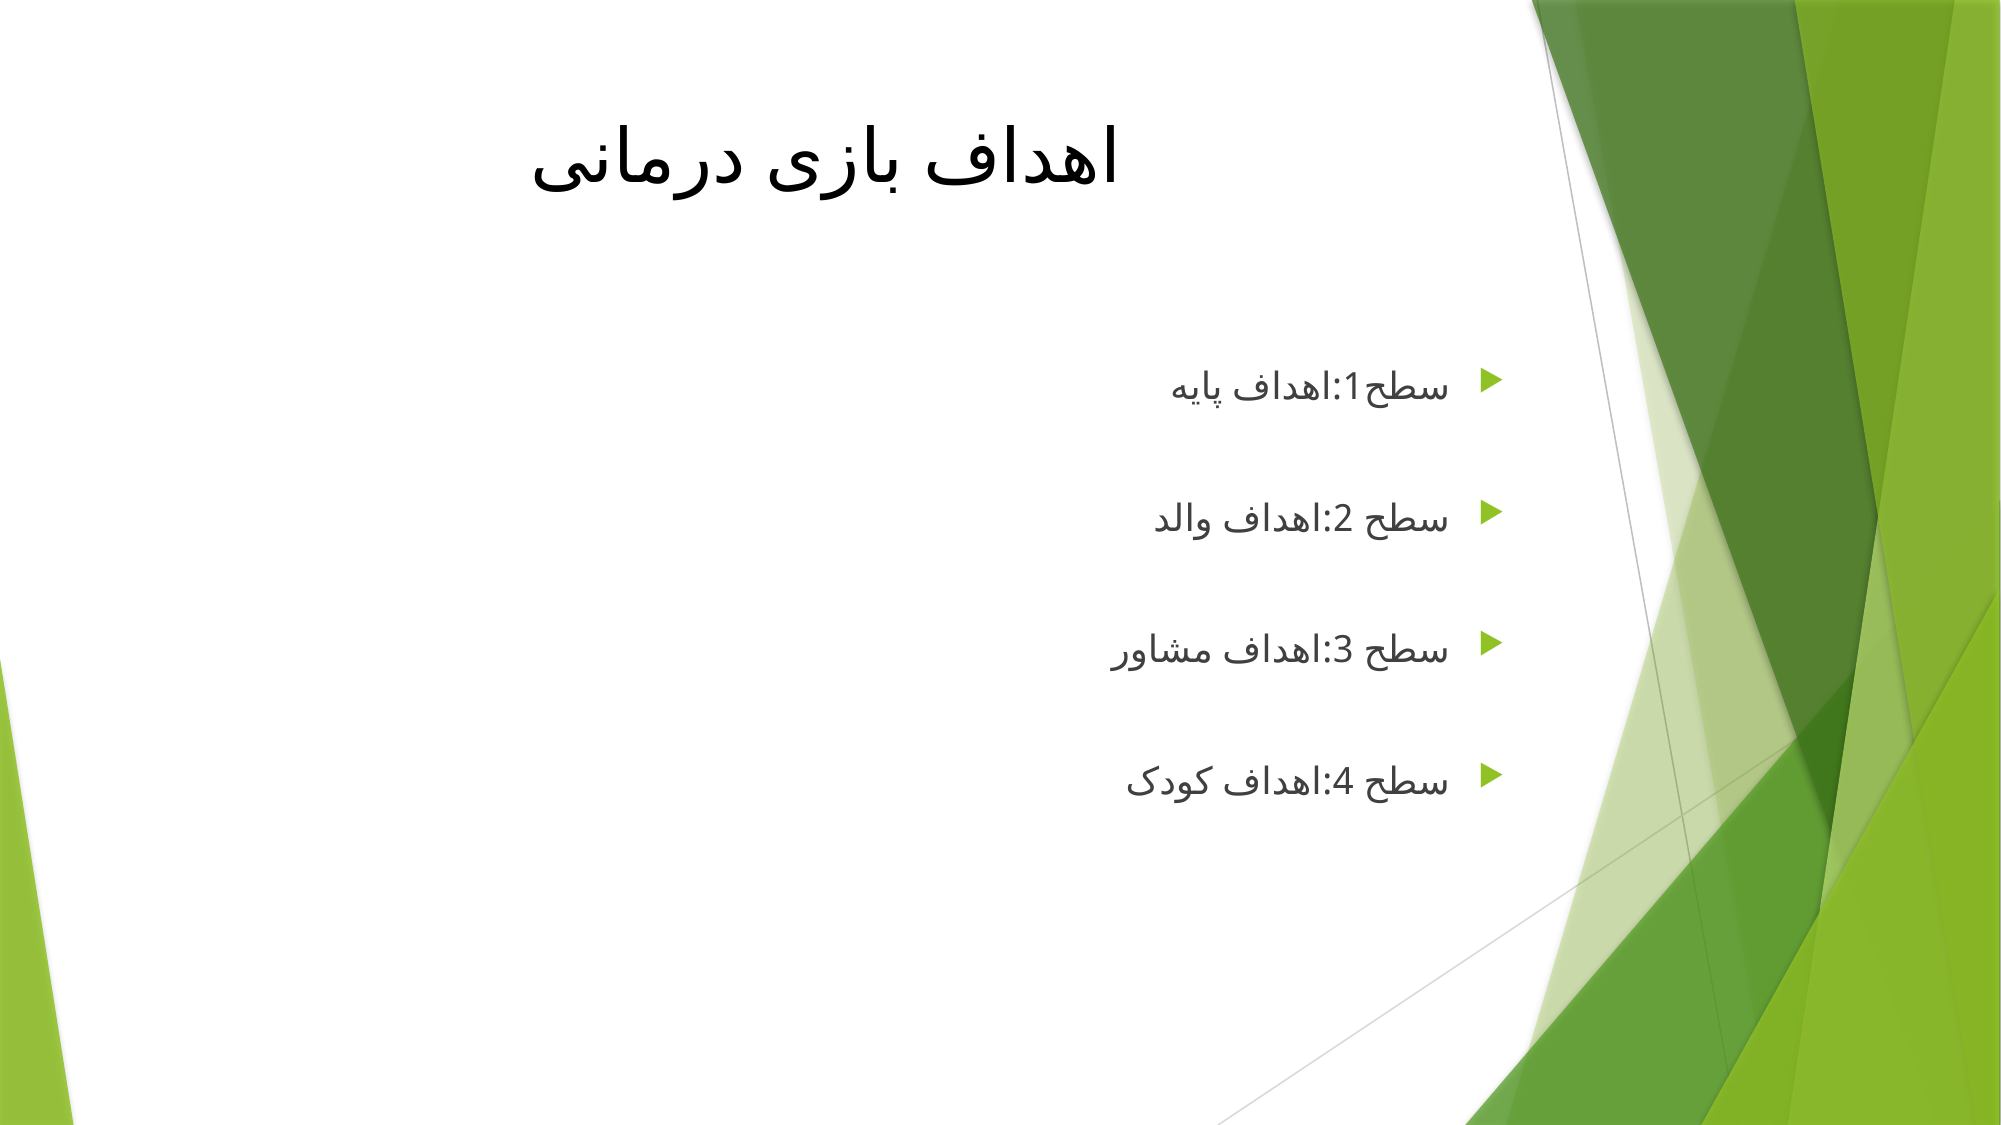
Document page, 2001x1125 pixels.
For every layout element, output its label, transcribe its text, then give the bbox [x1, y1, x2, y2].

title اهداف بازی درمانی [111, 99, 1522, 317]
list سطح1:اهداف پایه سطح 2:اهداف والد سطح 3:اهداف مشاور سطح 4:اهداف کودک [111, 354, 1522, 992]
